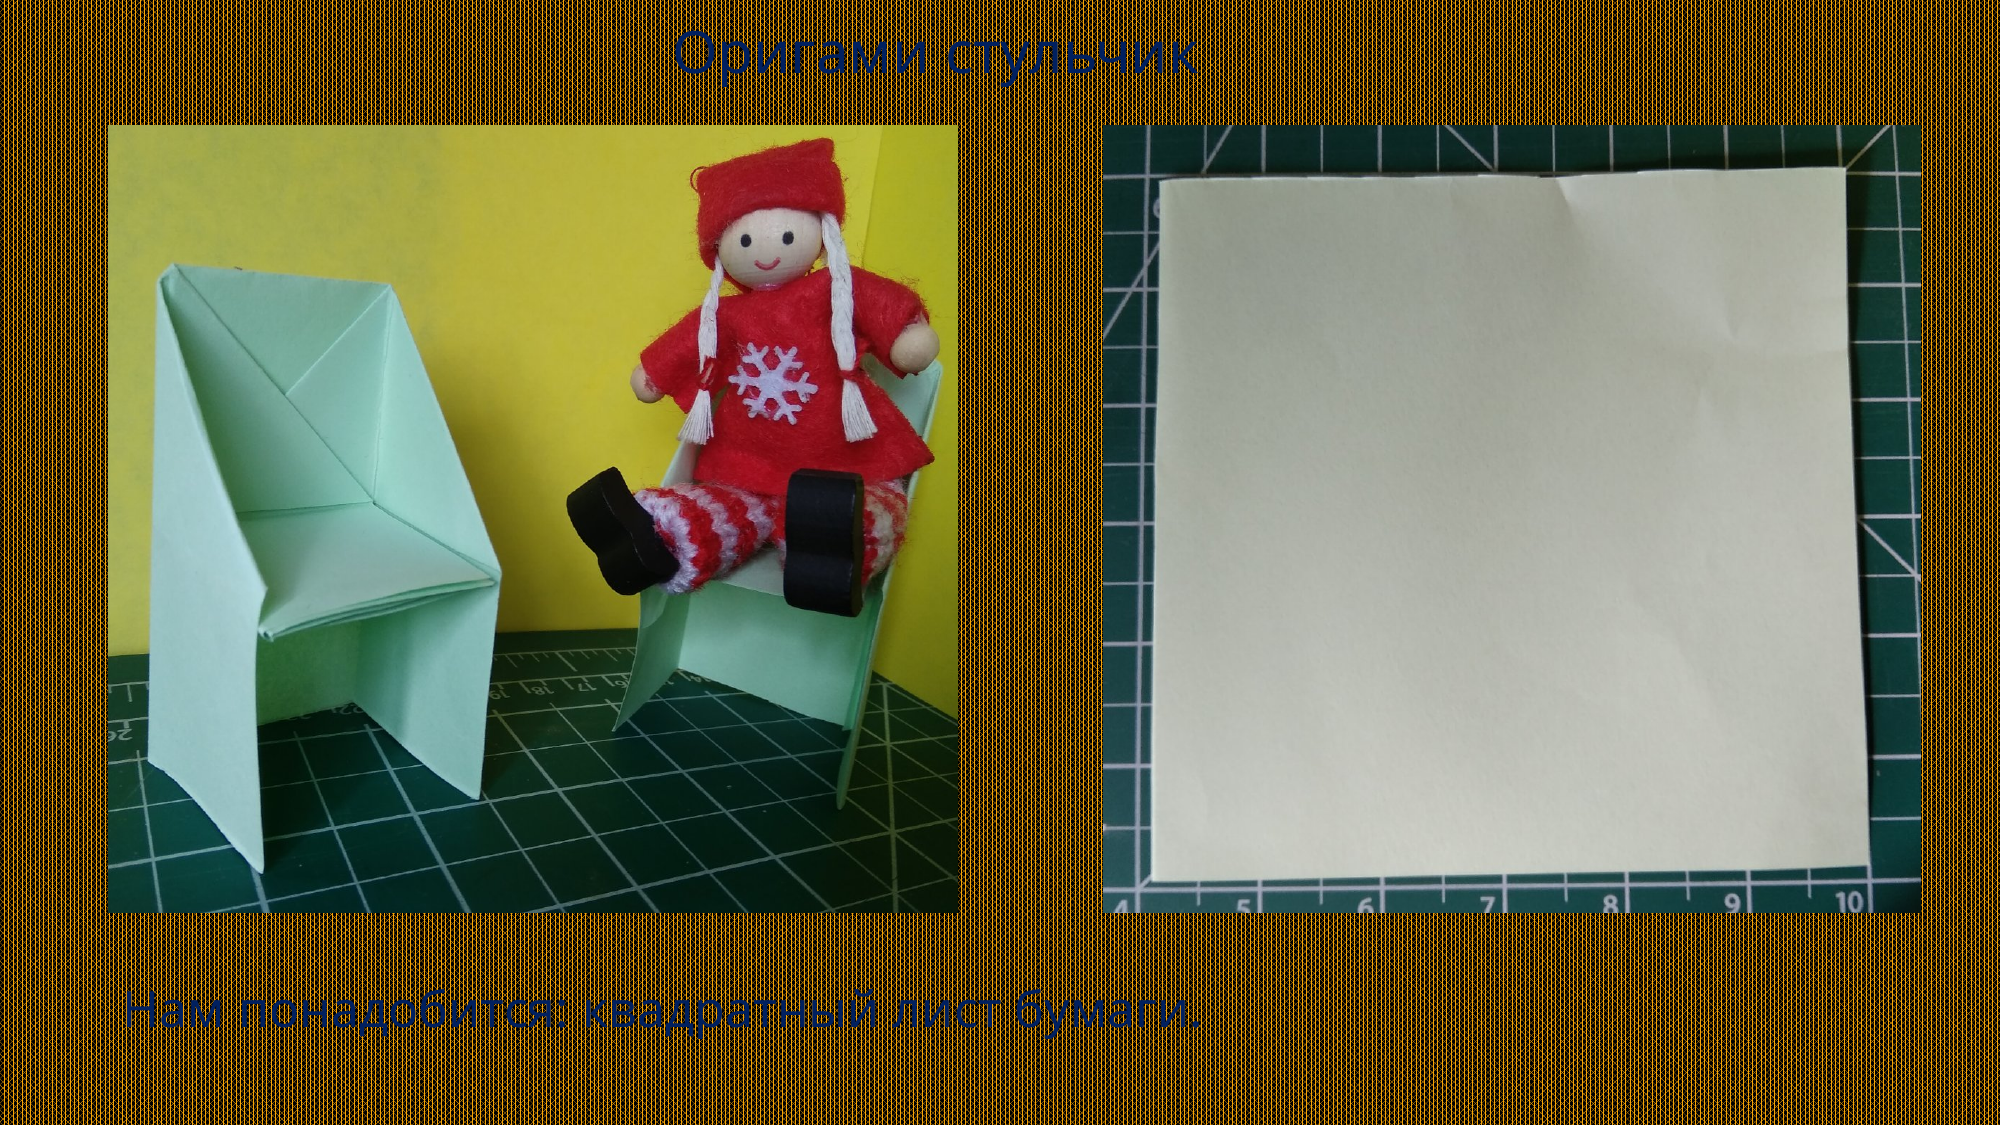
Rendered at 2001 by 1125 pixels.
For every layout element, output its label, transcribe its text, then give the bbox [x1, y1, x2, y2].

picture [1102, 125, 1922, 913]
list Нам понадобится: квадратный лист бумаги. [108, 952, 1774, 1062]
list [107, 125, 959, 913]
title Оригами стульчик [656, 7, 1497, 126]
